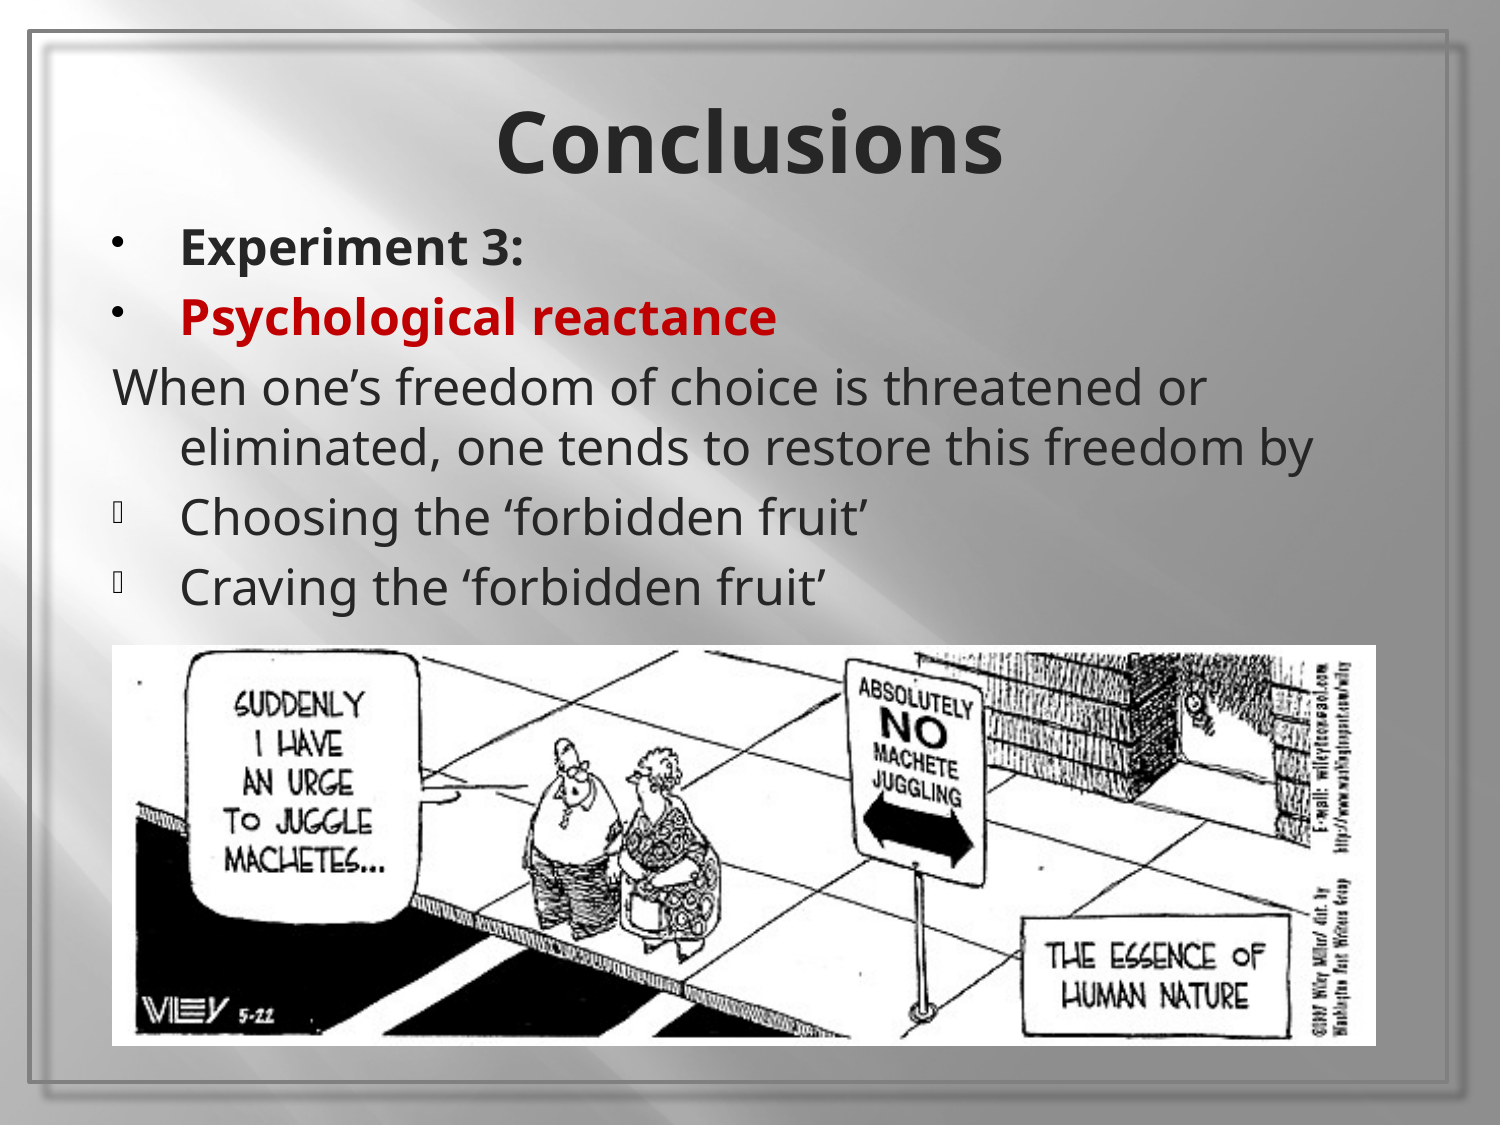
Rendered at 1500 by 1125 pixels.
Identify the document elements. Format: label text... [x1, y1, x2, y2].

list Experiment 3: Psychological reactance When one’s freedom of choice is threatened or eliminated, one tends to restore this freedom by Choosing the ‘forbidden fruit’ Craving the ‘forbidden fruit’ [75, 208, 1425, 1071]
text_box [27, 29, 1449, 1084]
picture [111, 644, 1377, 1046]
